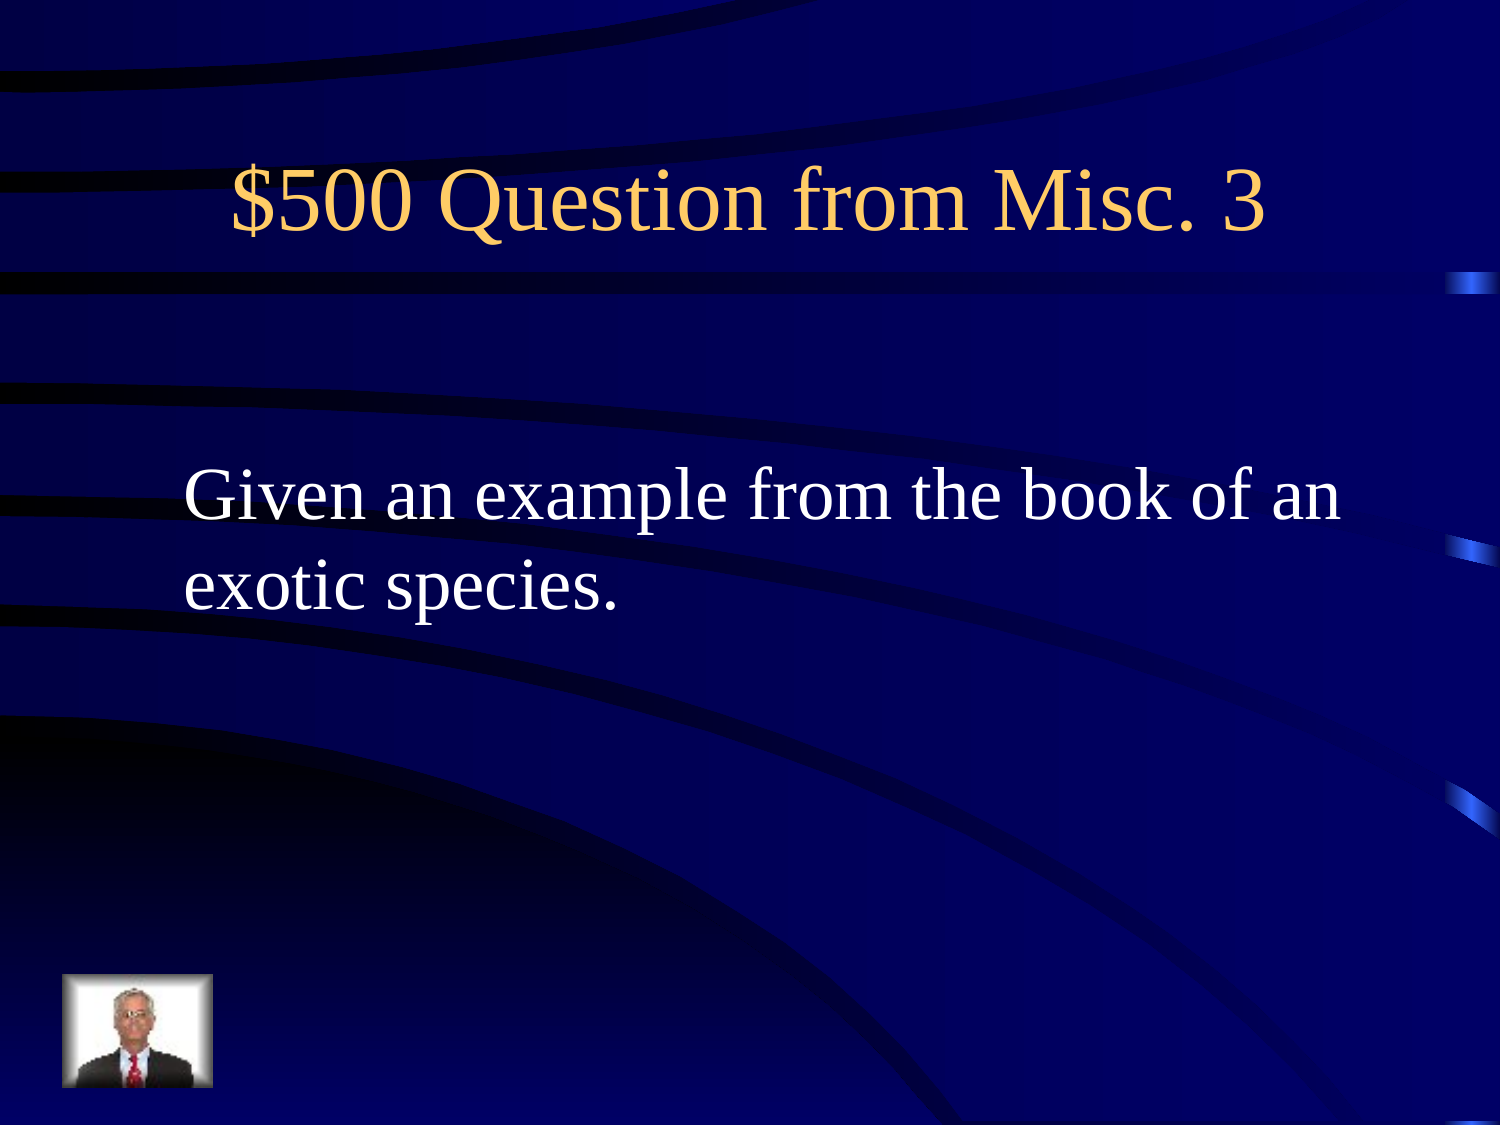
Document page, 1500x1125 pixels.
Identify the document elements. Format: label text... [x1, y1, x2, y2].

title $500 Question from Misc. 3 [112, 99, 1388, 288]
text_box Given an example from the book of an exotic species. [168, 437, 1359, 633]
picture [62, 974, 213, 1088]
